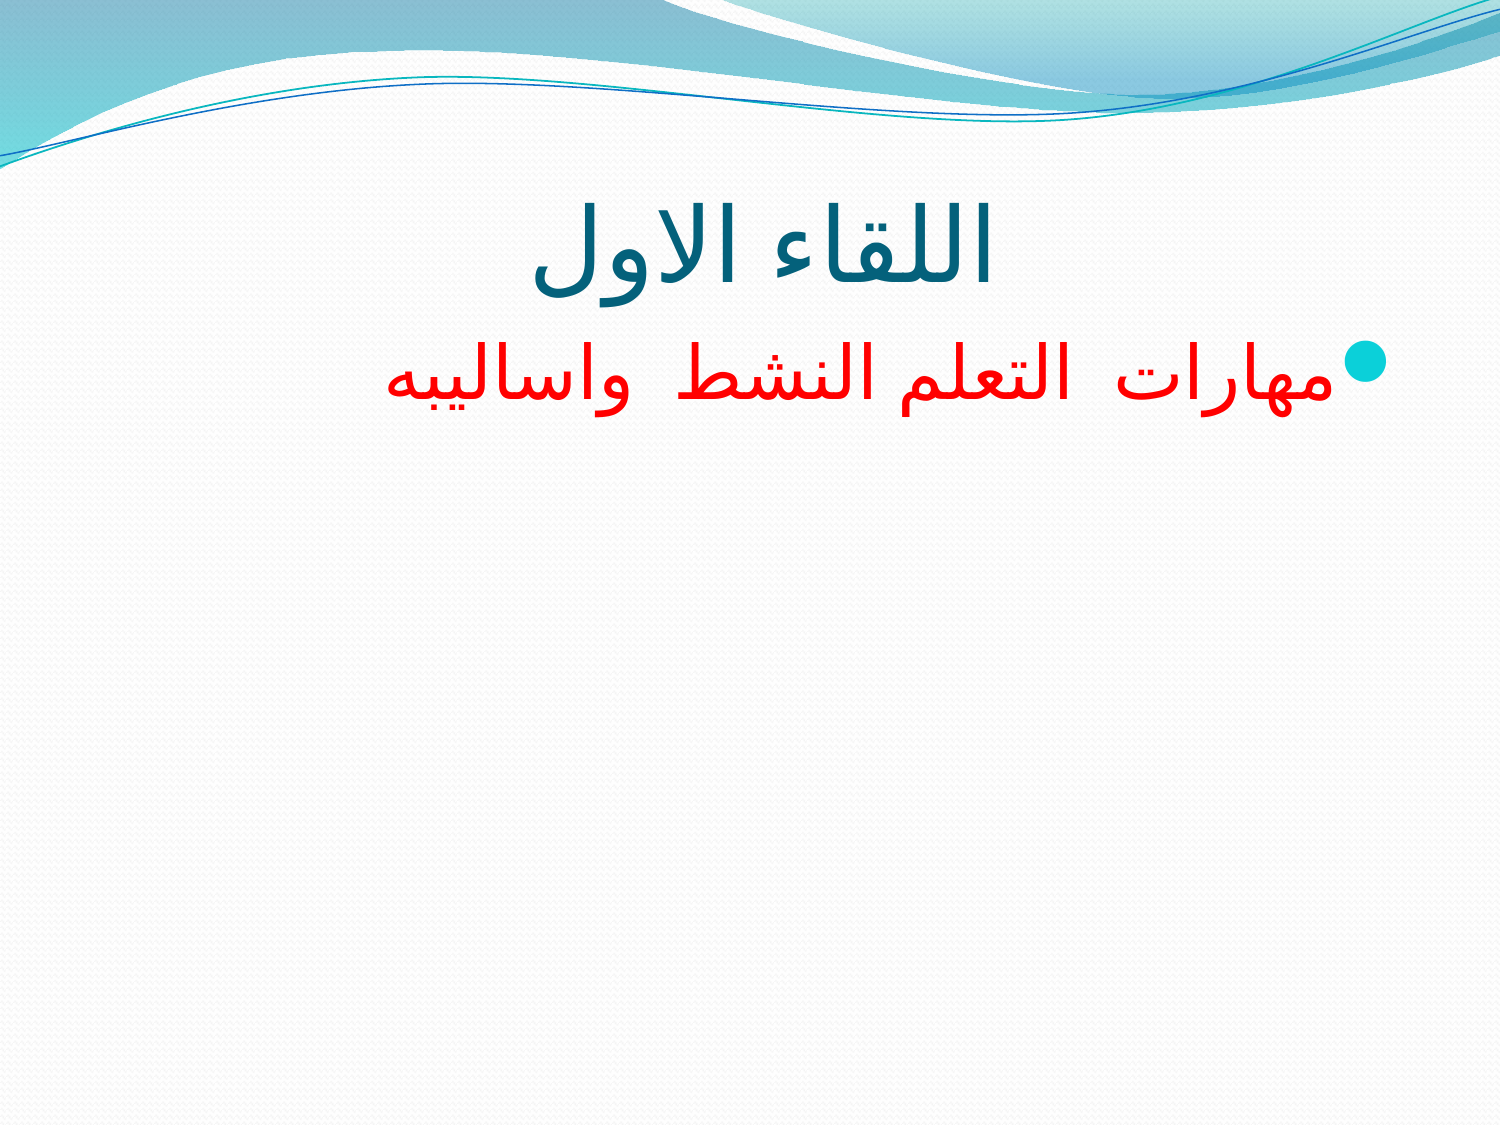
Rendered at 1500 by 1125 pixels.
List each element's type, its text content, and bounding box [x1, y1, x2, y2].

list مهارات التعلم النشط واساليبه [75, 317, 1425, 1038]
title اللقاء الاول [75, 115, 1425, 303]
